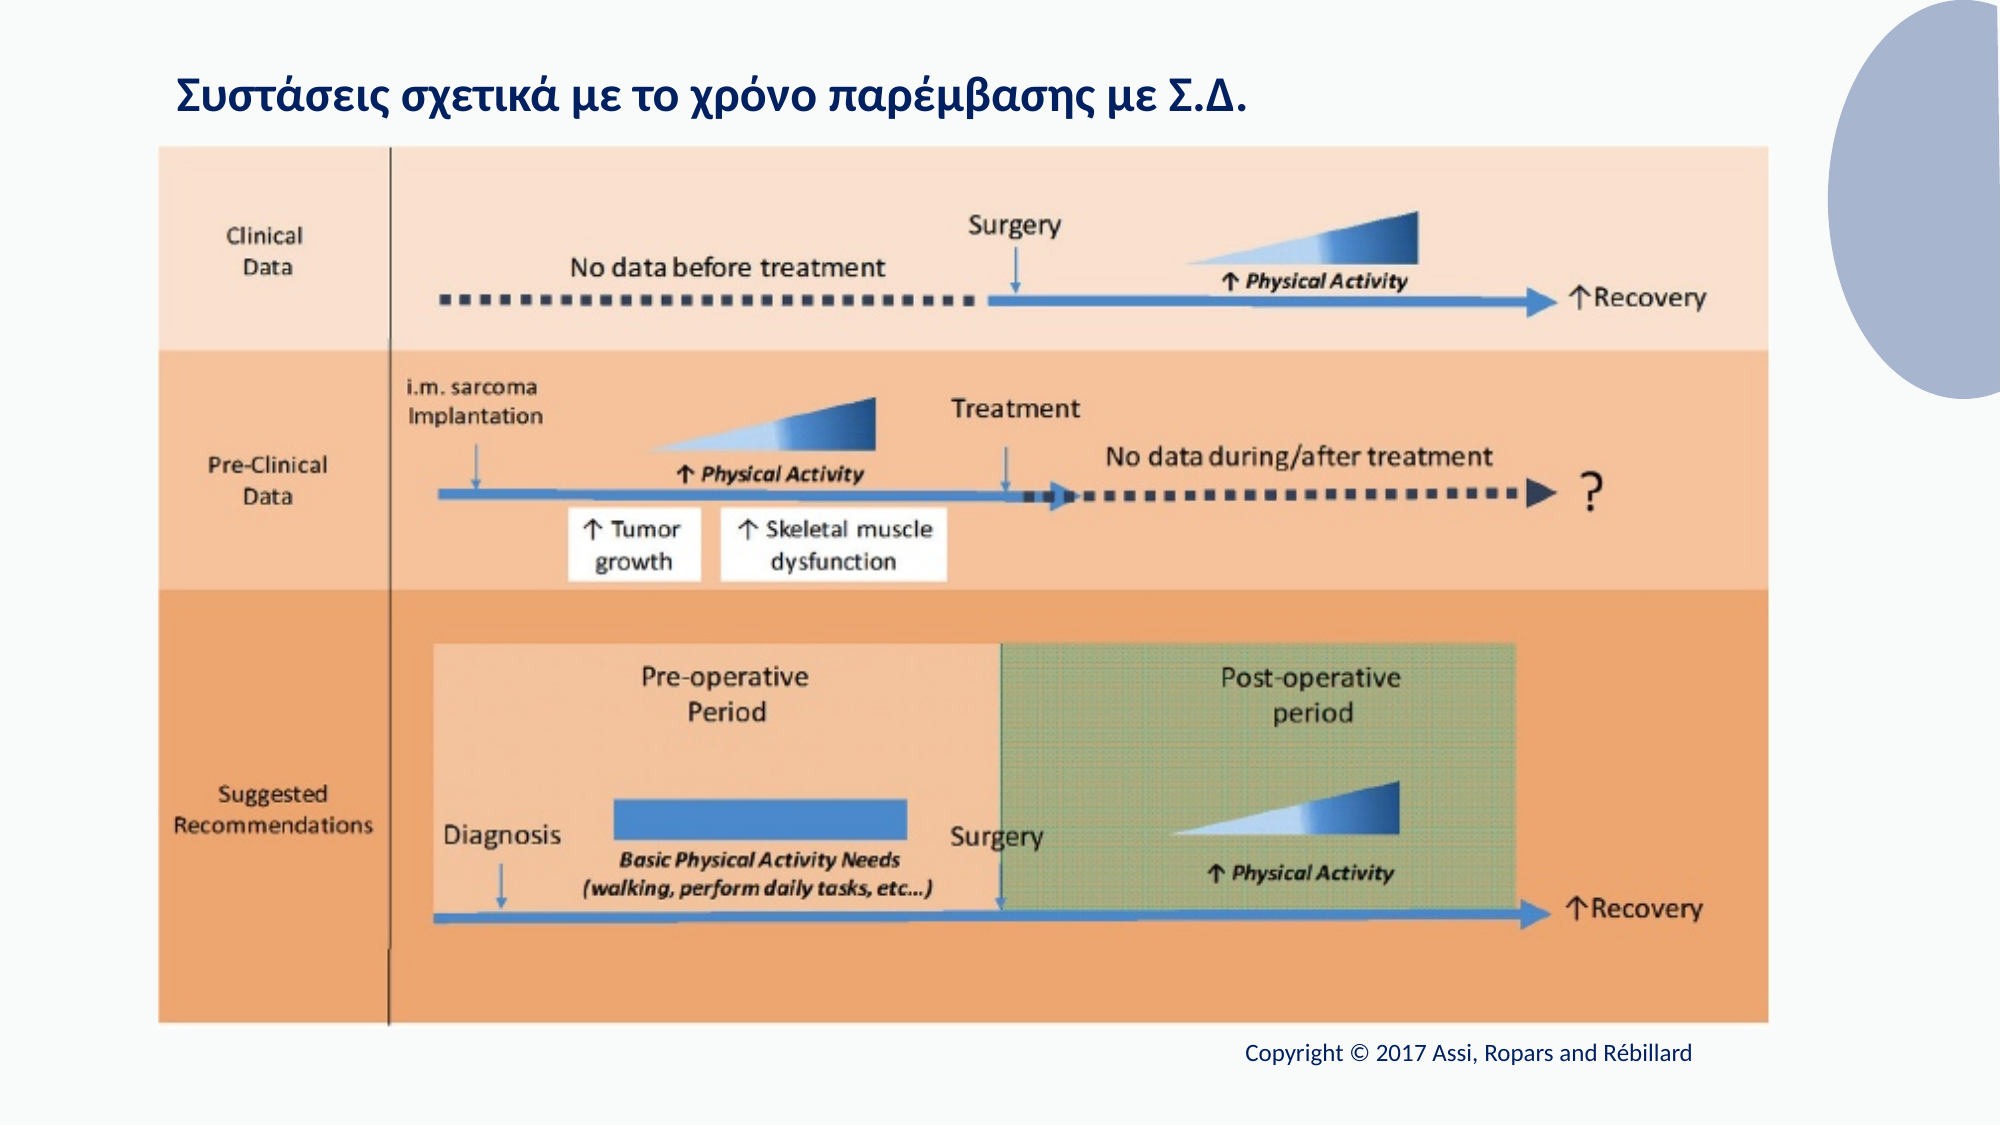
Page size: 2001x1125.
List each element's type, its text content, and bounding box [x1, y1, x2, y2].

text_box [1826, 0, 2000, 401]
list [157, 144, 1771, 1030]
text_box Copyright © 2017 Assi, Ropars and Rébillard [1230, 1030, 1709, 1119]
text_box Συστάσεις σχετικά με το χρόνο παρέμβασης με Σ.Δ. [162, 53, 1276, 129]
